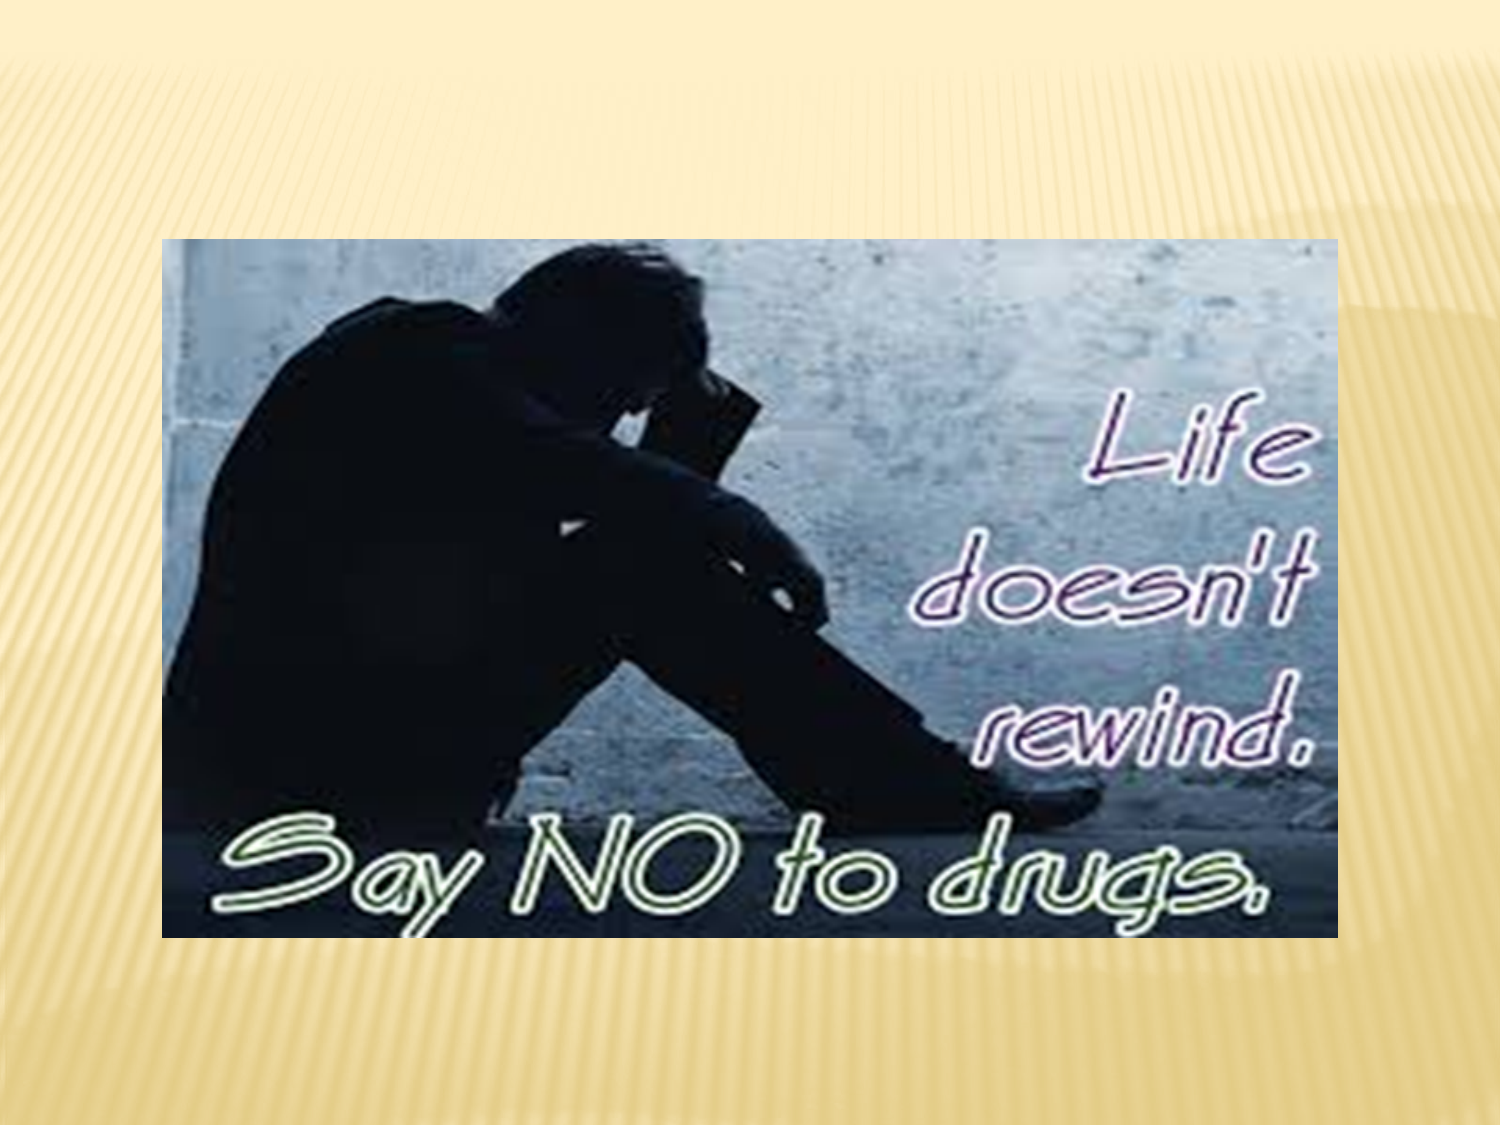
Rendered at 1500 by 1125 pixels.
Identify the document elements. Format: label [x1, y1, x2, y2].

picture [161, 239, 1338, 938]
